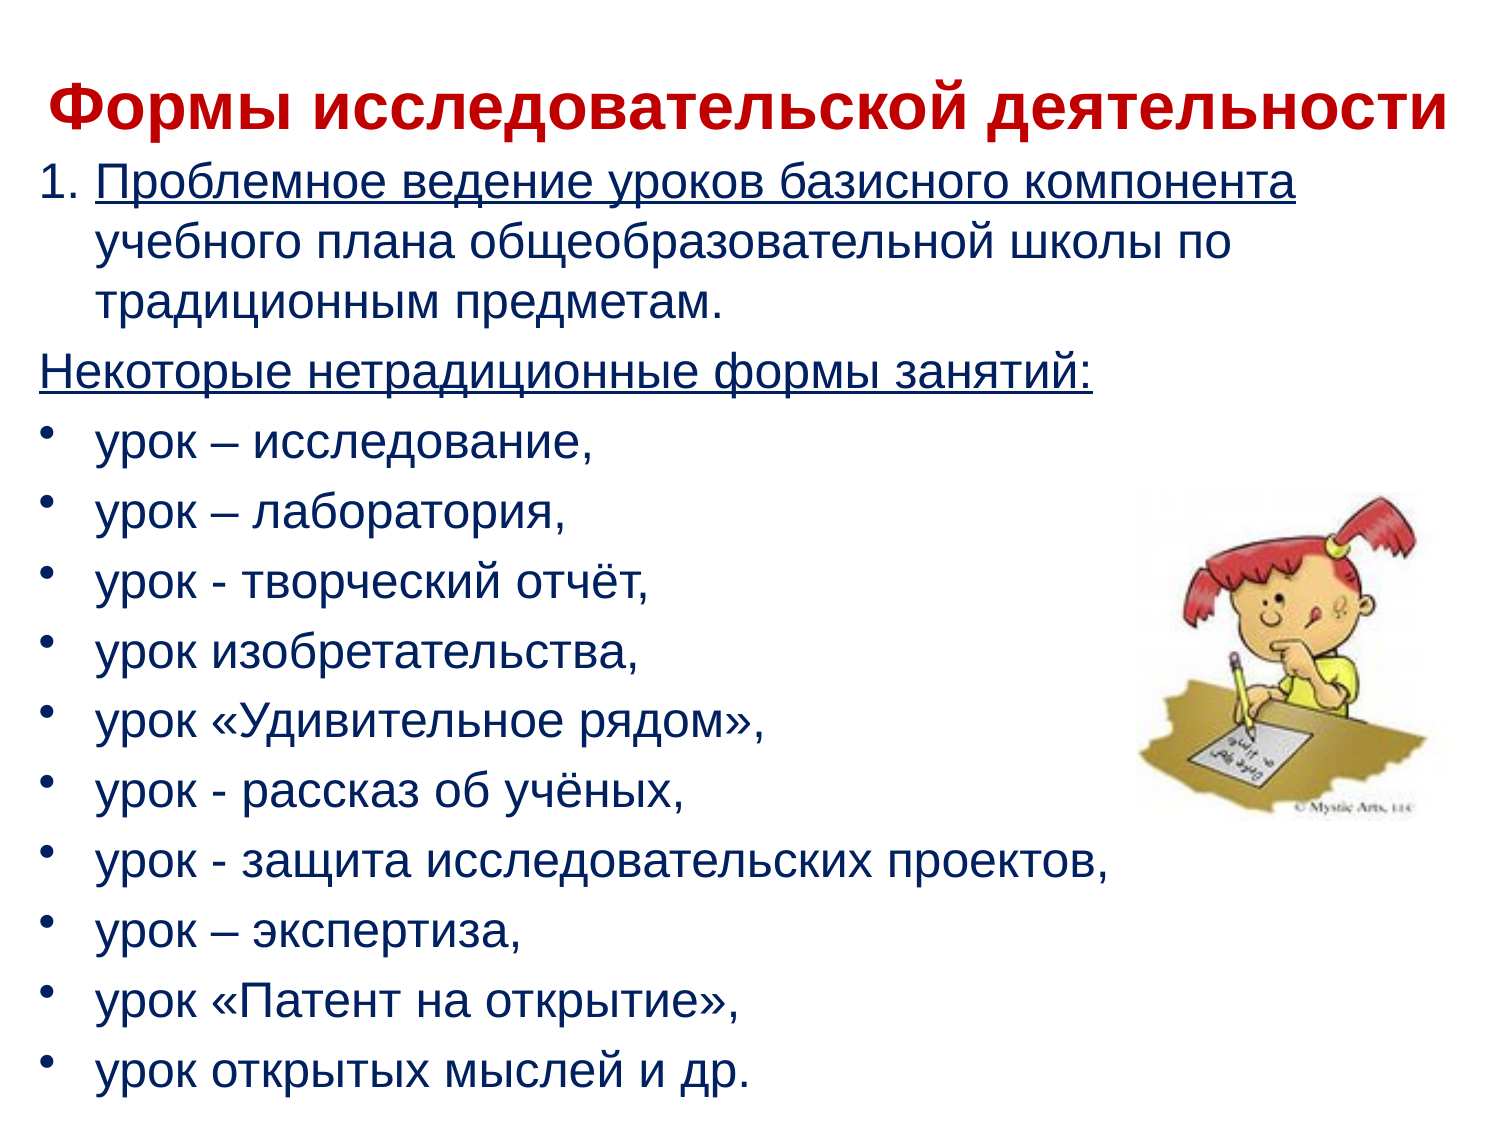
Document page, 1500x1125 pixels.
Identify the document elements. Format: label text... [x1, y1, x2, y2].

list Проблемное ведение уроков базисного компонента учебного плана общеобразовательной школы по традиционным предметам. Некоторые нетрадиционные формы занятий: урок – исследование, урок – лаборатория, урок - творческий отчёт, урок изобретательства, урок «Удивительное рядом», урок - рассказ об учёных, урок - защита исследовательских проектов, урок – экспертиза, урок «Патент на открытие», урок открытых мыслей и др. [23, 140, 1477, 1125]
picture [1136, 491, 1448, 821]
title Формы исследовательской деятельности [0, 44, 1500, 141]
